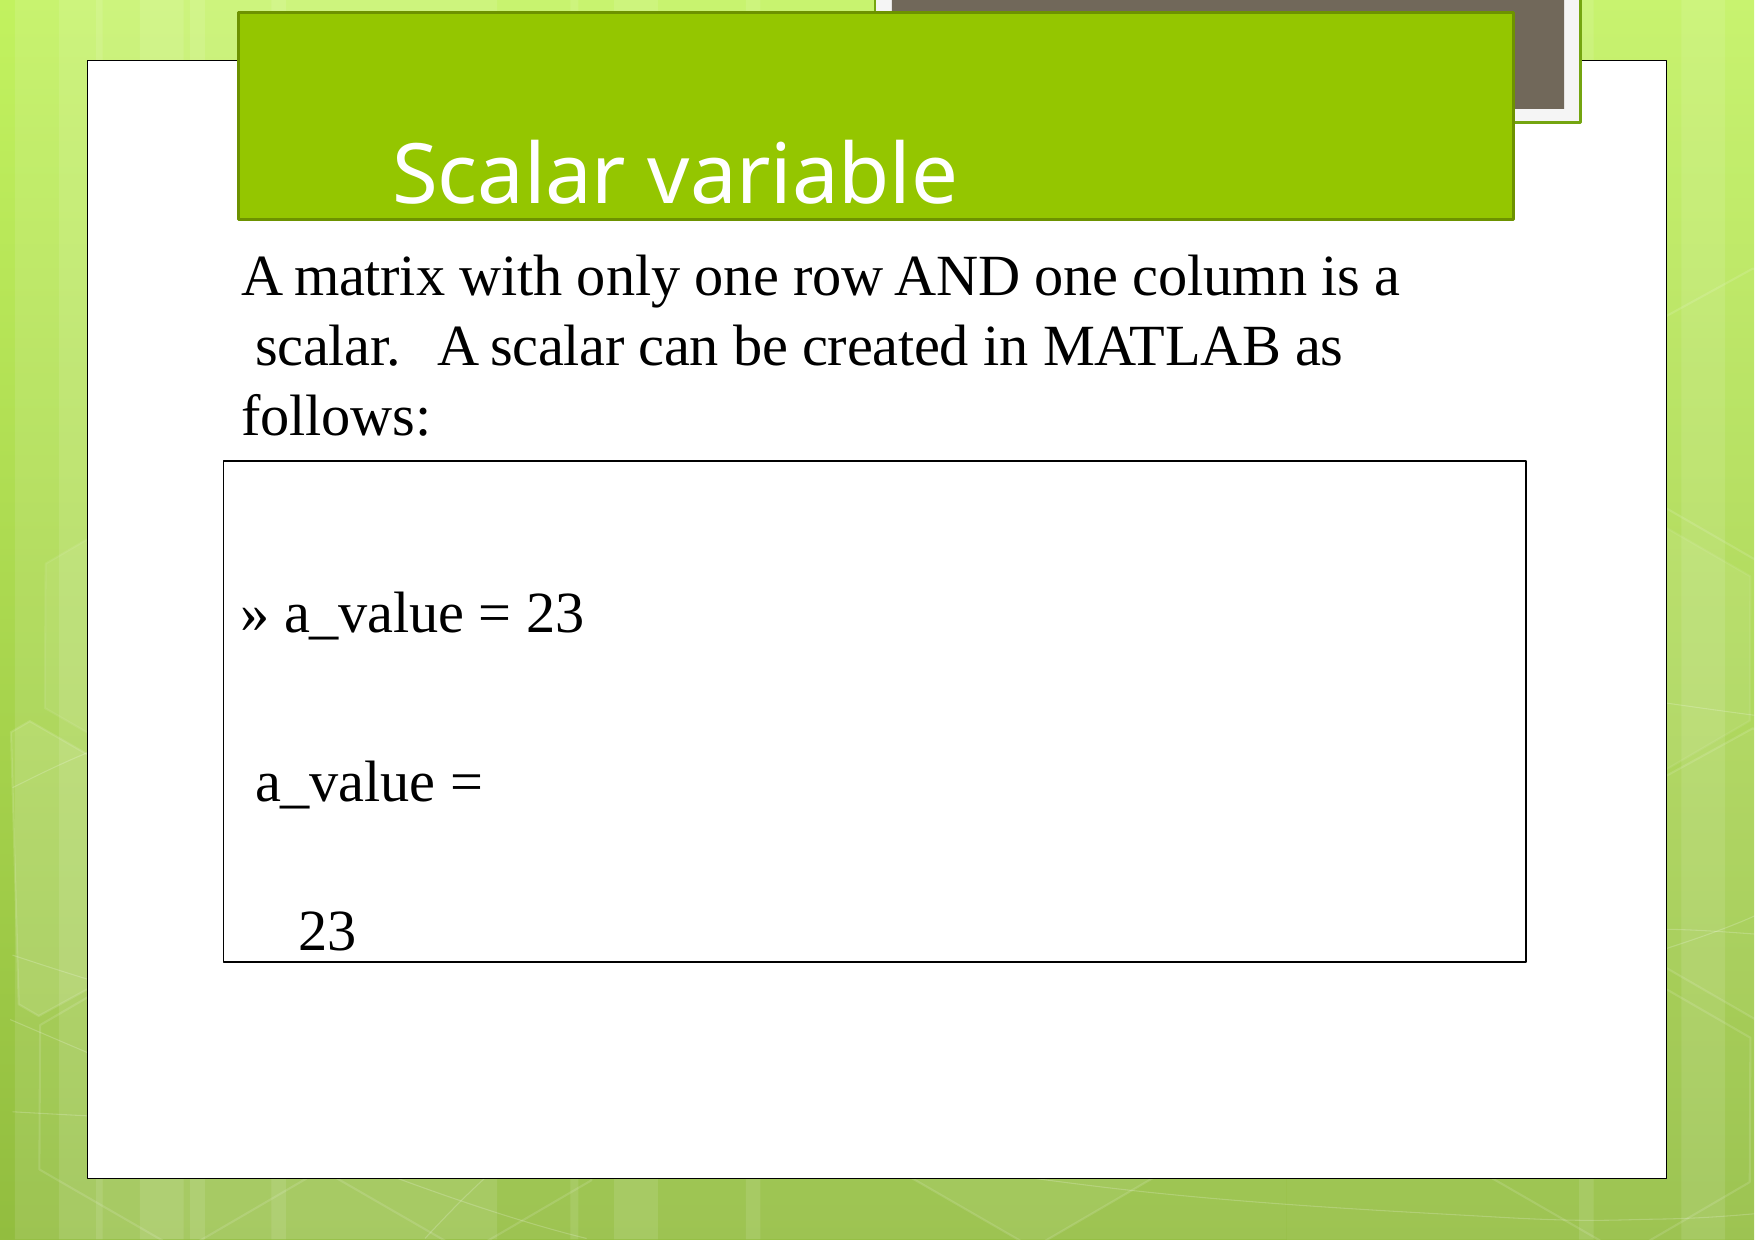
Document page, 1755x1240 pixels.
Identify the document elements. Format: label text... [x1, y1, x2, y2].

text_box » a_value = 23 a_value = 23 [223, 461, 1526, 963]
title Scalar variable [237, 11, 1515, 221]
text_box A matrix with only one row AND one column is a scalar. A scalar can be created in MATLAB as follows: [238, 234, 1415, 447]
